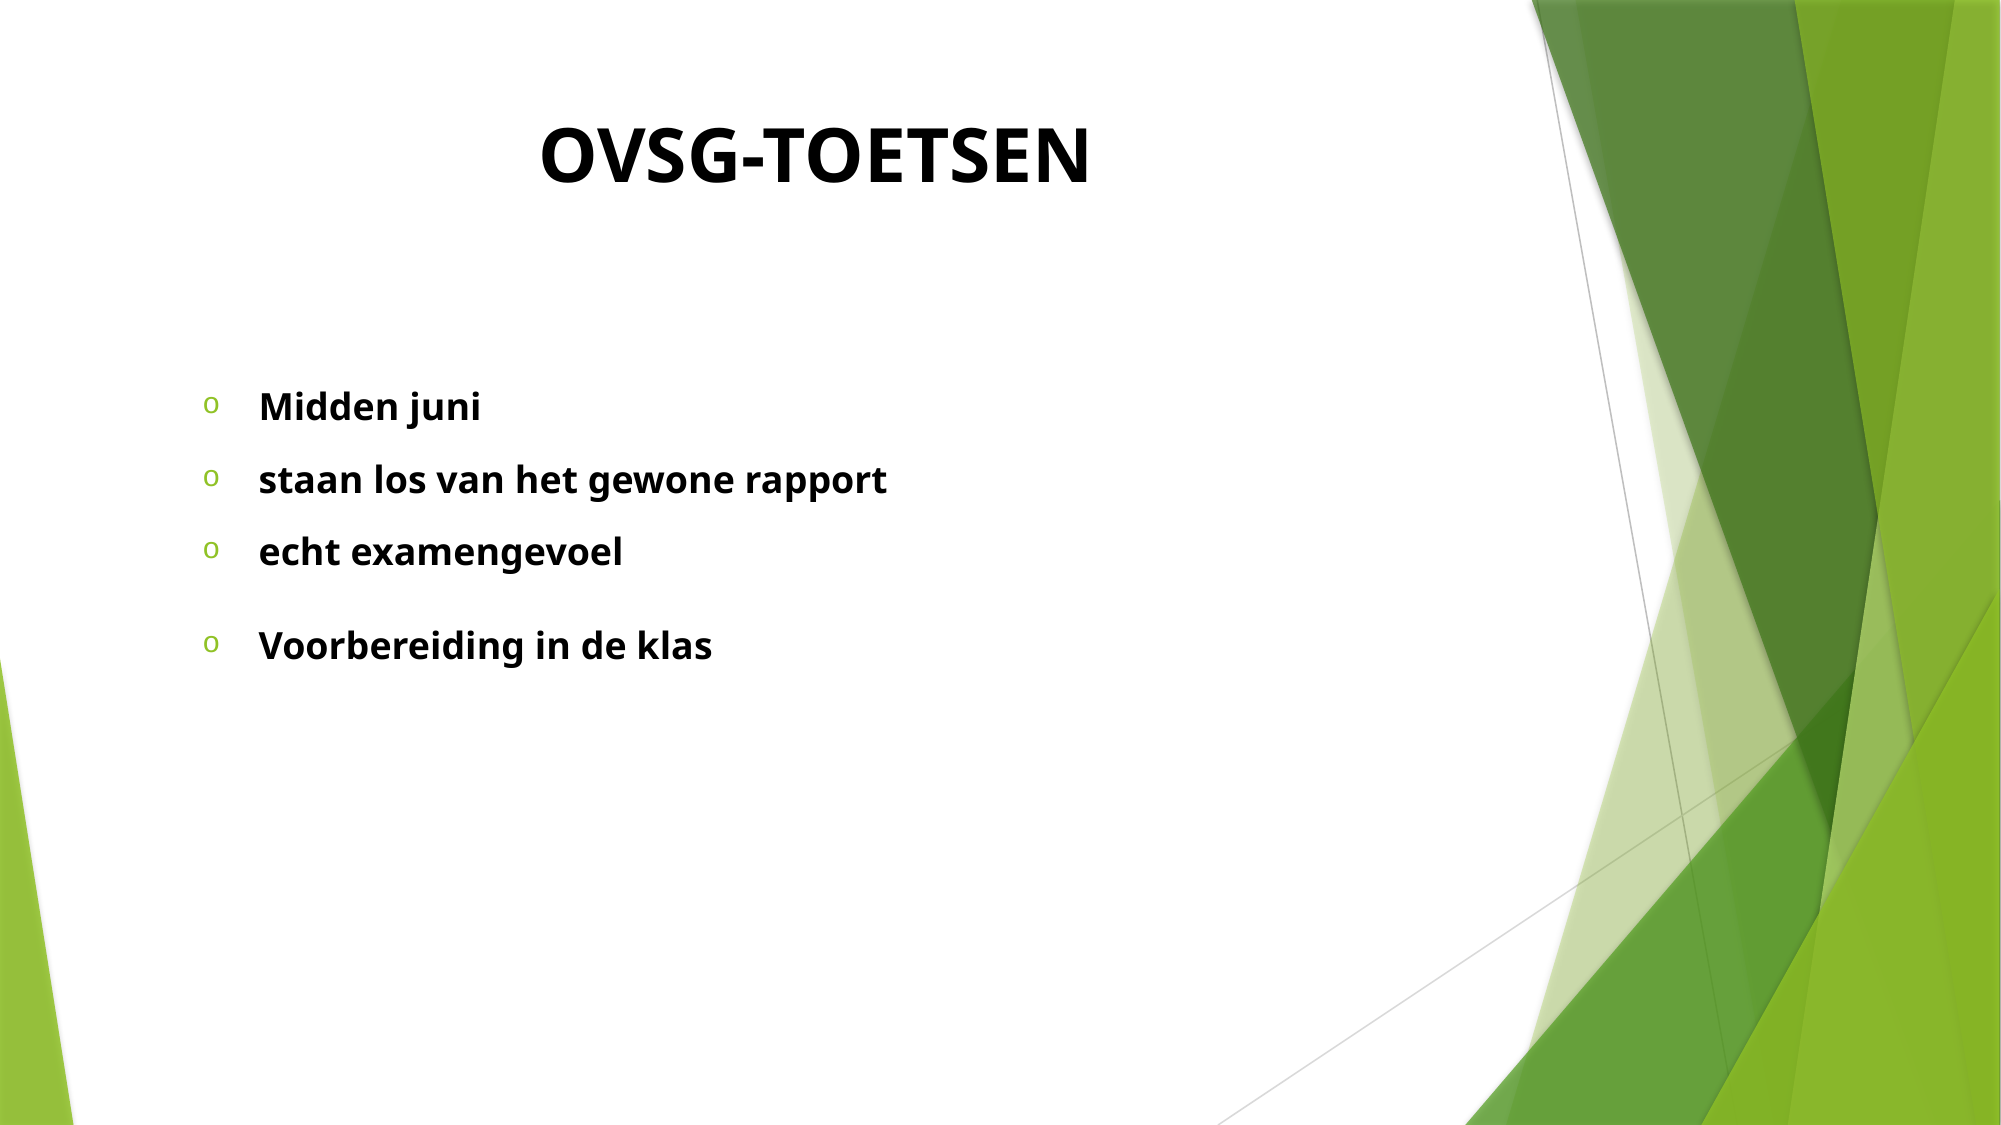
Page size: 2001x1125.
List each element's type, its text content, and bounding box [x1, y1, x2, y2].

title OVSG-TOETSEN [111, 99, 1522, 317]
list Midden juni staan los van het gewone rapport echt examengevoel Voorbereiding in de klas [187, 369, 1813, 768]
